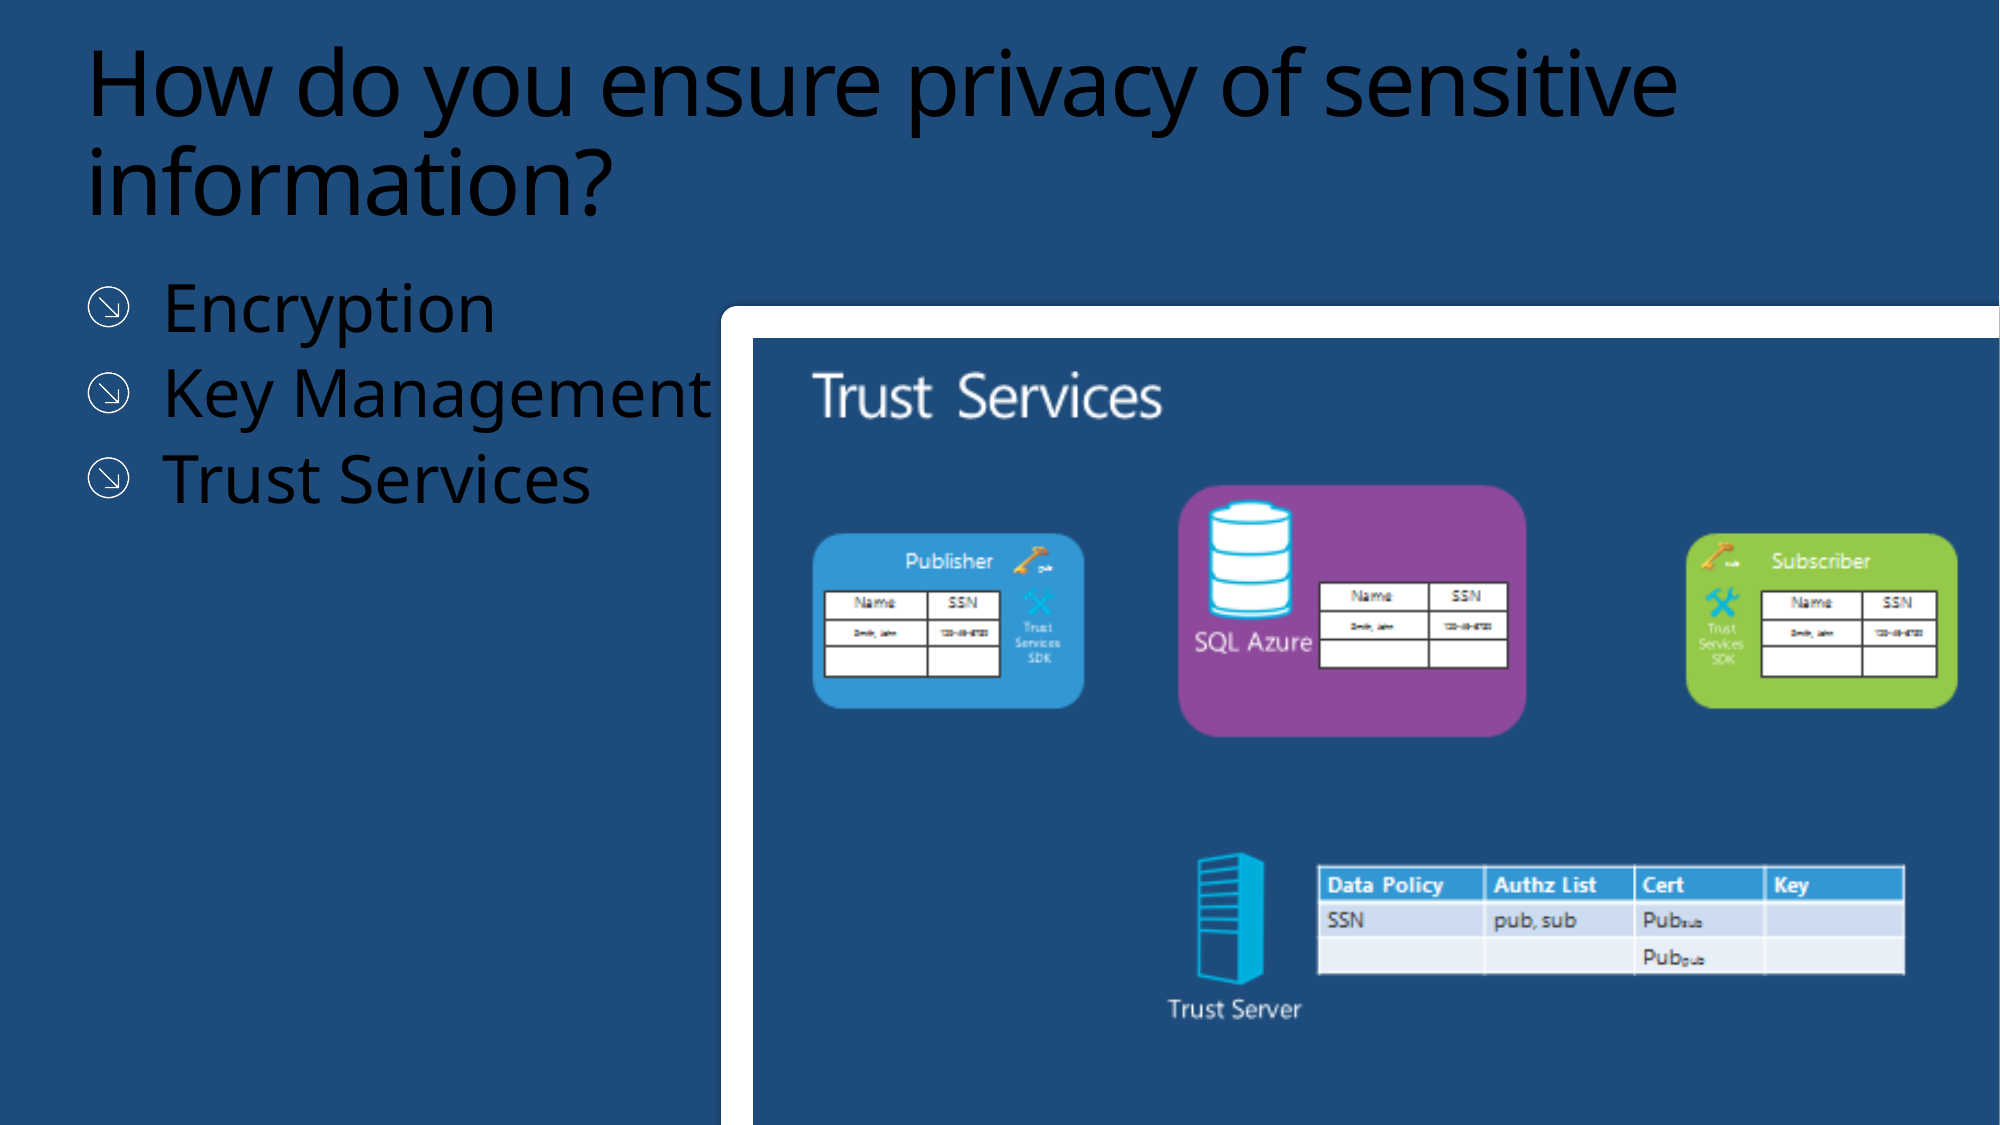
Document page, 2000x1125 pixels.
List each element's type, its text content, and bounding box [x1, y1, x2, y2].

picture [87, 371, 130, 414]
title How do you ensure privacy of sensitive information? [85, 37, 1914, 138]
picture [87, 456, 130, 499]
picture [752, 337, 2000, 1125]
list Encryption Key Management Trust Services [87, 275, 1917, 526]
picture [87, 285, 130, 328]
